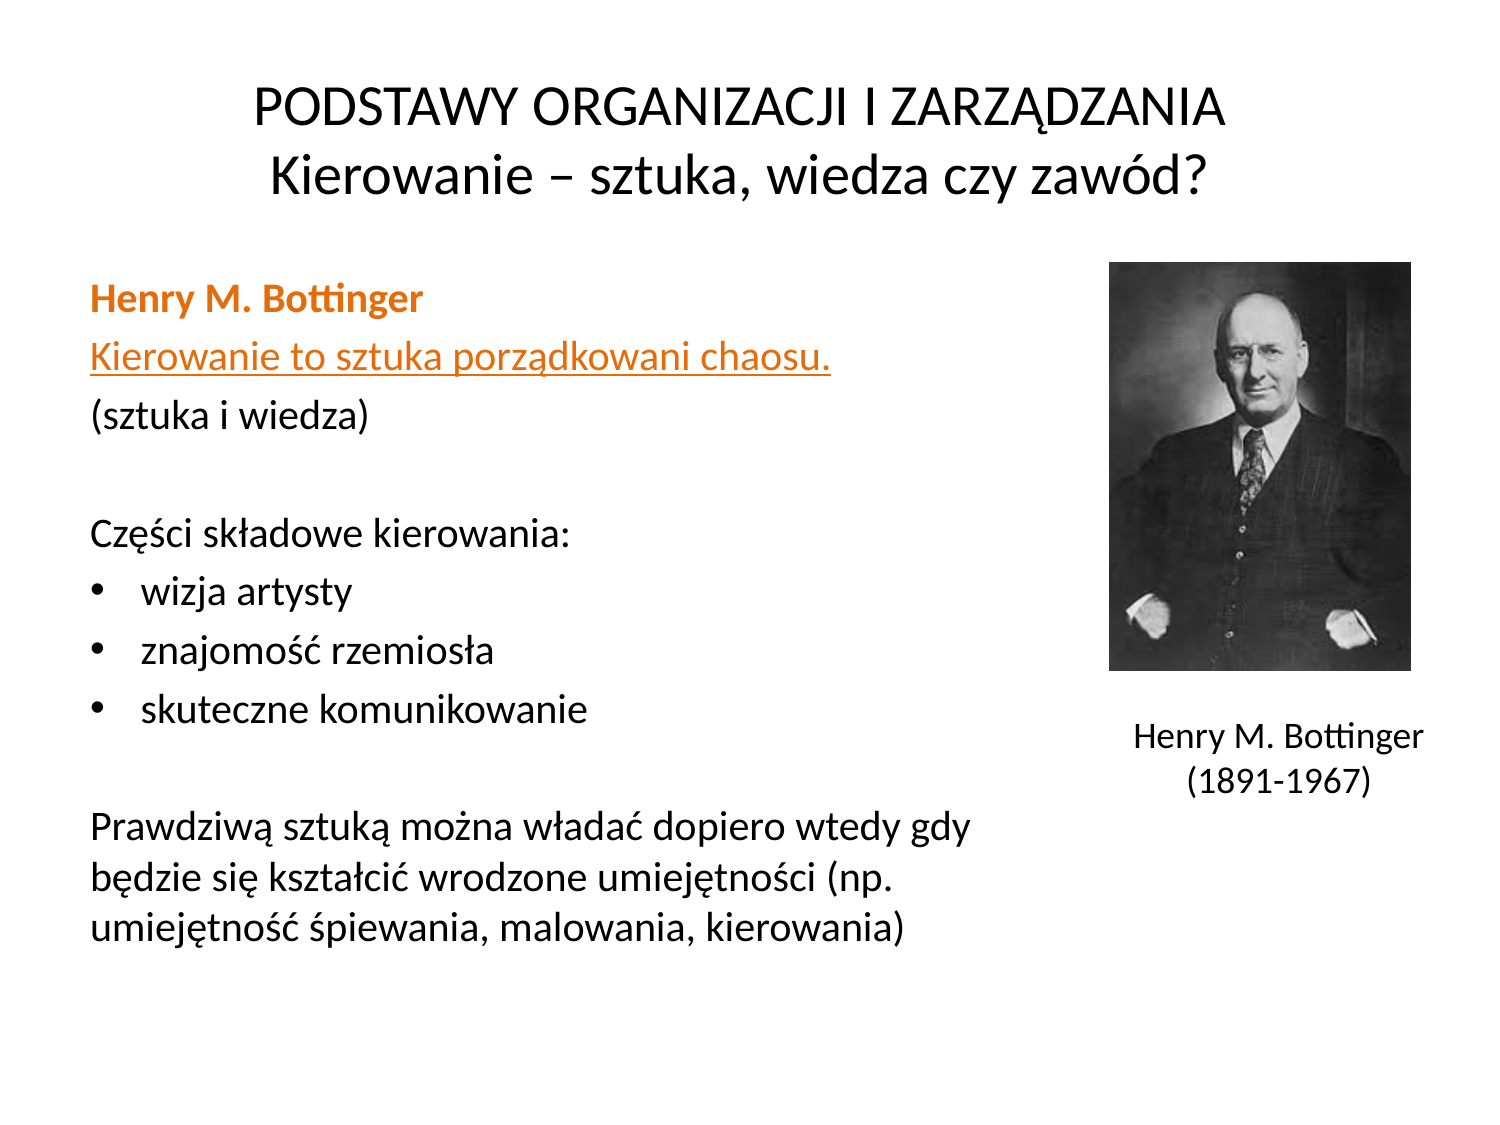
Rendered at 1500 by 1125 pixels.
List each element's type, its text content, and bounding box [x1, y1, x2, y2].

list Henry M. Bottinger Kierowanie to sztuka porządkowani chaosu. (sztuka i wiedza) Części składowe kierowania: wizja artysty znajomość rzemiosła skuteczne komunikowanie Prawdziwą sztuką można władać dopiero wtedy gdy będzie się kształcić wrodzone umiejętności (np. umiejętność śpiewania, malowania, kierowania) [75, 262, 987, 1005]
picture [1108, 262, 1411, 671]
text_box PODSTAWY ORGANIZACJI I ZARZĄDZANIA Kierowanie – sztuka, wiedza czy zawód? [64, 42, 1415, 231]
text_box Henry M. Bottinger (1891-1967) [1118, 704, 1440, 809]
